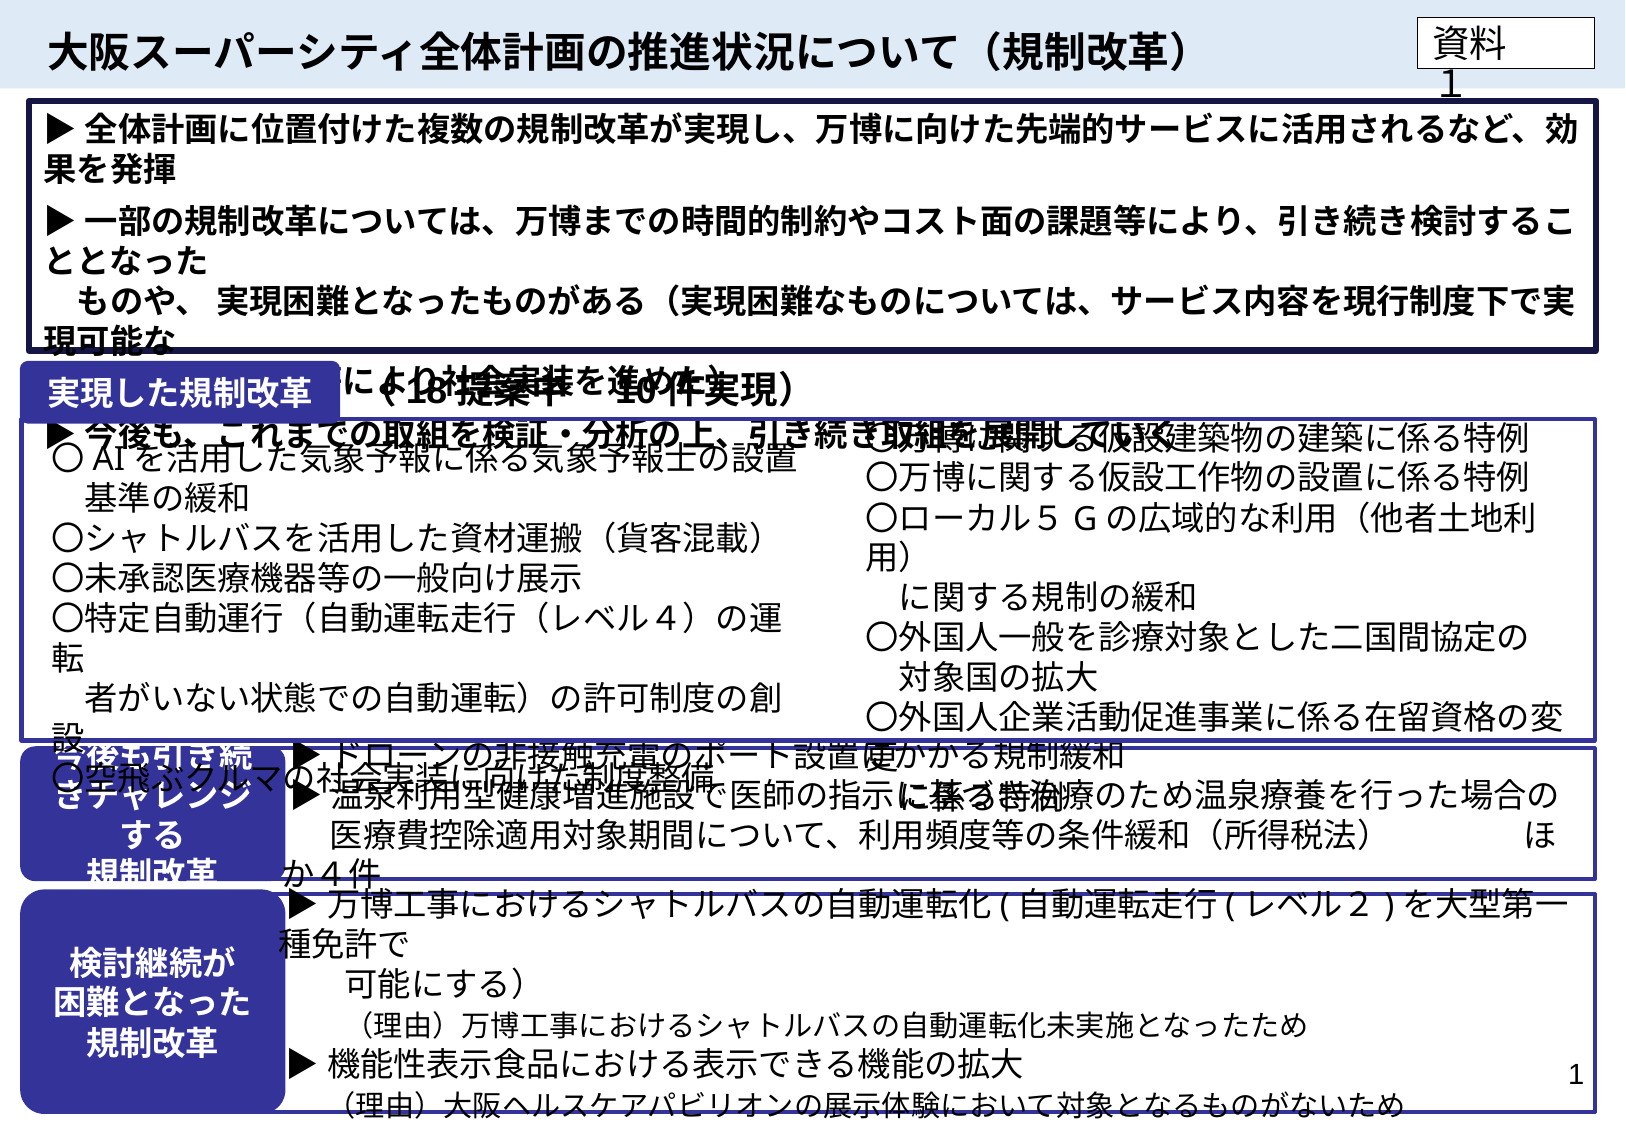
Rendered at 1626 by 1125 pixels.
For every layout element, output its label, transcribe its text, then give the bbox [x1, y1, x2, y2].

text_box 〇万博に関する仮設建築物の建築に係る特例 〇万博に関する仮設工作物の設置に係る特例 〇ローカル５Gの広域的な利用（他者土地利用） に関する規制の緩和 〇外国人一般を診療対象とした二国間協定の 対象国の拡大 〇外国人企業活動促進事業に係る在留資格の変更 に係る特例 [850, 409, 1605, 824]
text_box 資料 １ [1417, 17, 1595, 69]
text_box 大阪スーパーシティ全体計画の推進状況について（規制改革） [0, 0, 1625, 89]
text_box 検討継続が 困難となった 規制改革 [20, 889, 273, 1114]
text_box ▶万博工事におけるシャトルバスの自動運転化(自動運転走行(レベル２)を大型第一種免許で 可能にする） （理由）万博工事におけるシャトルバスの自動運転化未実施となったため ▶機能性表示食品における表示できる機能の拡大 （理由）大阪ヘルスケアパビリオンの展示体験において対象となるものがないため [261, 892, 1597, 1114]
text_box ▶ドローンの非接触充電のポート設置にかかる規制緩和 ▶温泉利用型健康増進施設で医師の指示に基づき治療のため温泉療養を行った場合の 医療費控除適用対象期間について、利用頻度等の条件緩和（所得税法） ほか４件 [265, 746, 1597, 881]
text_box 〇AIを活用した気象予報に係る気象予報士の設置 基準の緩和 〇シャトルバスを活用した資材運搬（貨客混載） 〇未承認医療機器等の一般向け展示 〇特定自動運行（自動運転走行（レベル４）の運転 者がいない状態での自動運転）の許可制度の創設 〇空飛ぶクルマの社会実装に向けた制度整備 [36, 430, 829, 805]
text_box 今後も引き続きチャレンジする 規制改革 [20, 746, 272, 882]
text_box （18提案中 10件実現） [344, 358, 1208, 419]
slide_number 1 [1220, 1048, 1600, 1100]
text_box ▶全体計画に位置付けた複数の規制改革が実現し、万博に向けた先端的サービスに活用されるなど、効果を発揮 ▶一部の規制改革については、万博までの時間的制約やコスト面の課題等により、引き続き検討することとなった ものや、 実現困難となったものがある（実現困難なものについては、サービス内容を現行制度下で実現可能な ものに変更する等により社会実装を進めた） ▶今後も、これまでの取組を検証・分析の上、引き続き取組を展開していく [27, 99, 1598, 353]
text_box 実現した規制改革 [20, 361, 340, 424]
text_box [19, 417, 850, 743]
